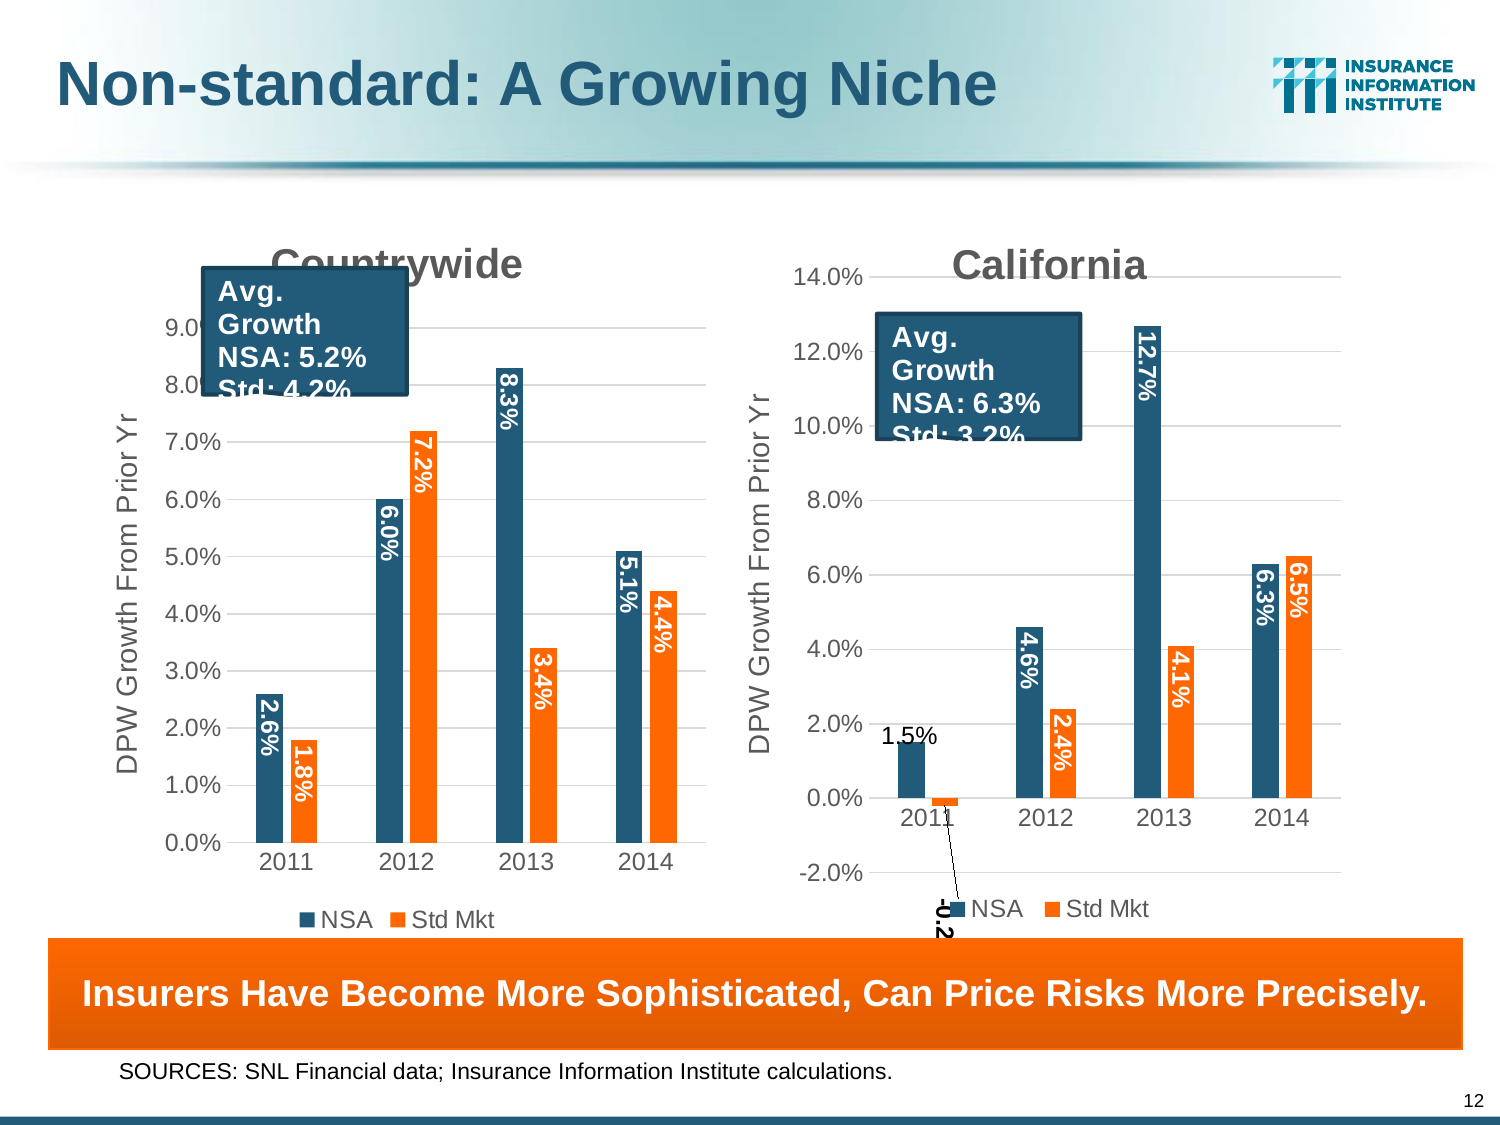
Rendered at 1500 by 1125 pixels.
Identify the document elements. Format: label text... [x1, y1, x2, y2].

text_box SOURCES: SNL Financial data; Insurance Information Institute calculations. [103, 1049, 1099, 1092]
slide_number 12 [1410, 1091, 1485, 1112]
picture [0, 0, 1500, 189]
chart [74, 205, 719, 940]
text_box Insurers Have Become More Sophisticated, Can Price Risks More Precisely. [48, 939, 1462, 1049]
chart [733, 206, 1366, 988]
title Non-standard: A Growing Niche [48, 14, 1264, 157]
